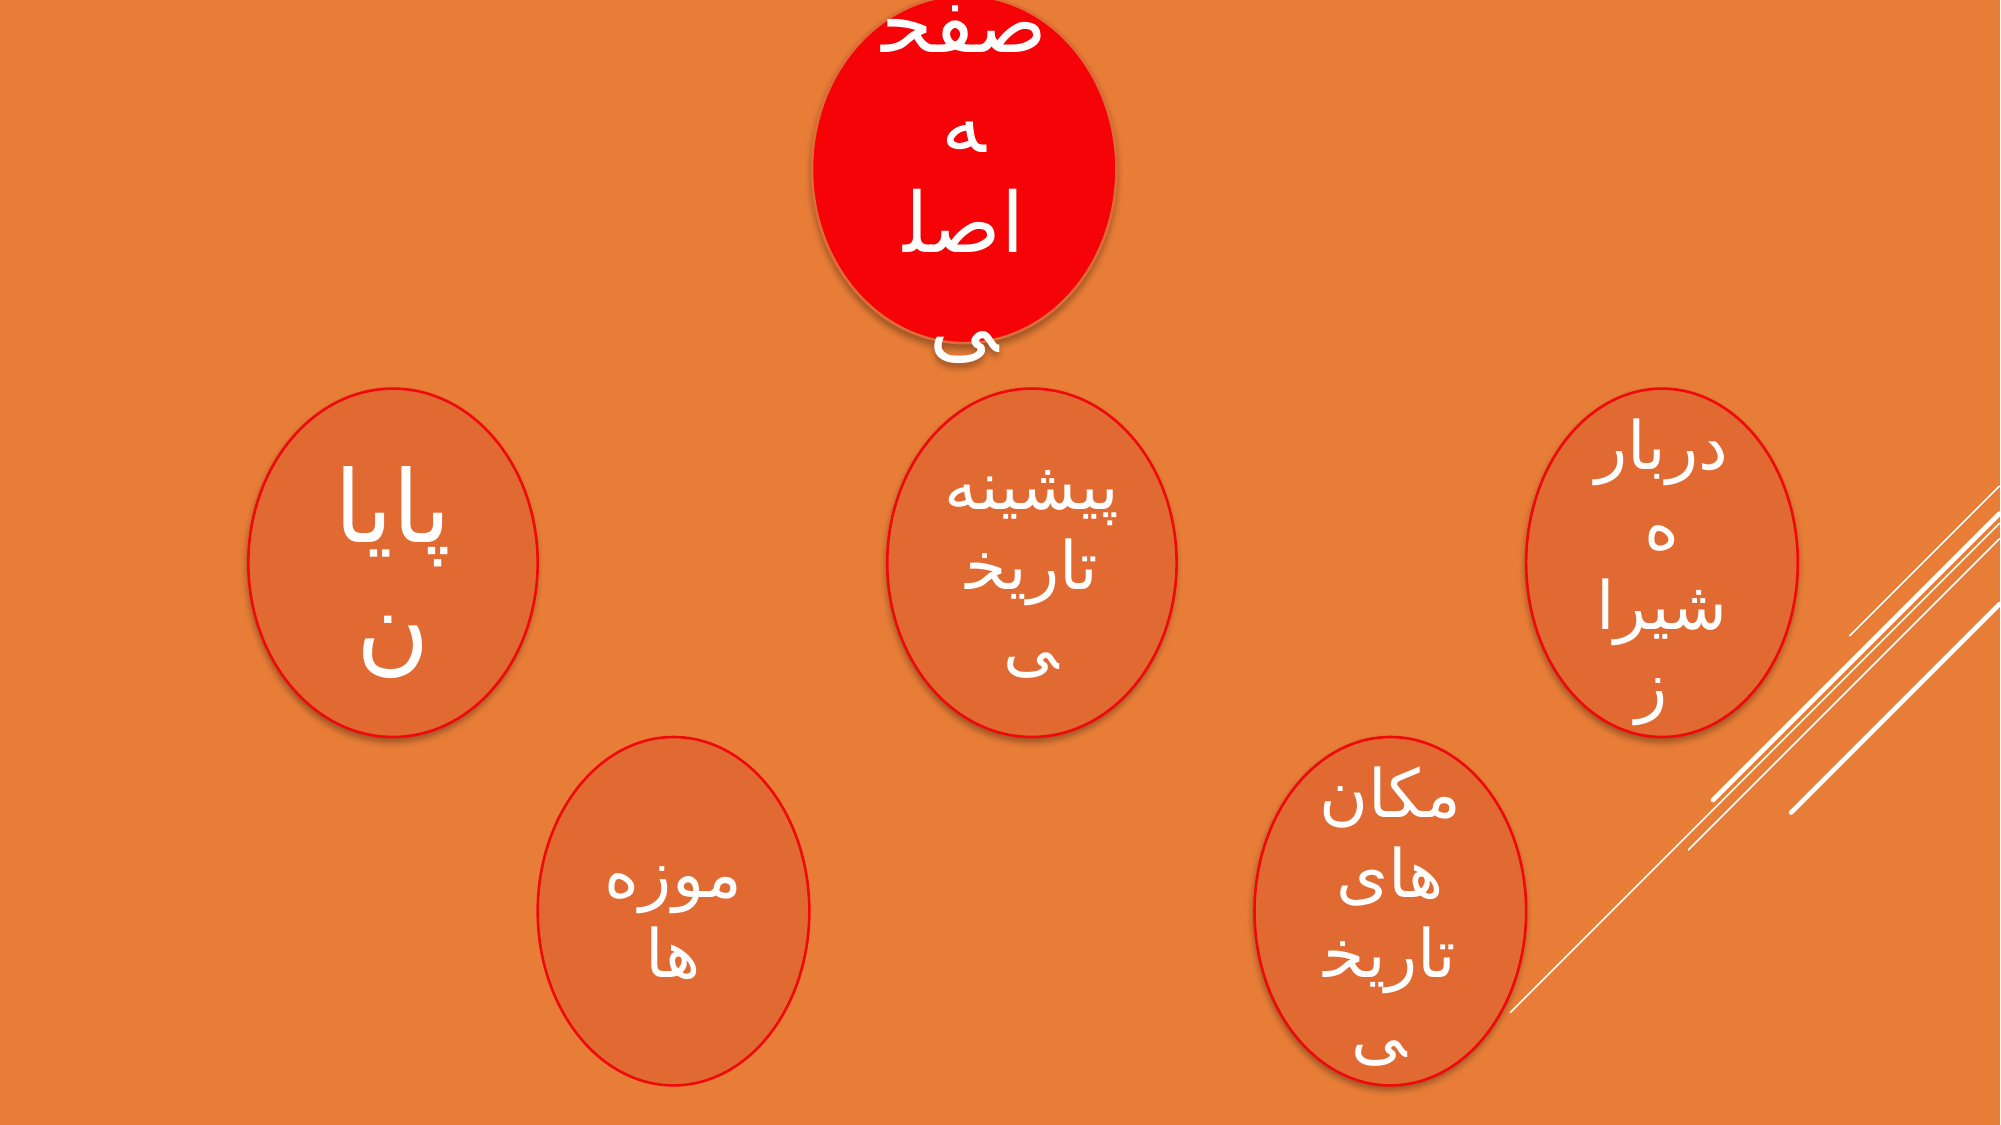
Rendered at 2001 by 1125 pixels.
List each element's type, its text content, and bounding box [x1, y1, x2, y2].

text_box درباره شیراز [1524, 387, 1800, 739]
text_box صفحه اصلی [810, 0, 1118, 345]
text_box پایان [247, 387, 539, 739]
text_box موزه ها [536, 735, 811, 1087]
text_box مکان های تاریخی [1253, 735, 1528, 1087]
text_box پیشینه تاریخی [885, 387, 1178, 739]
